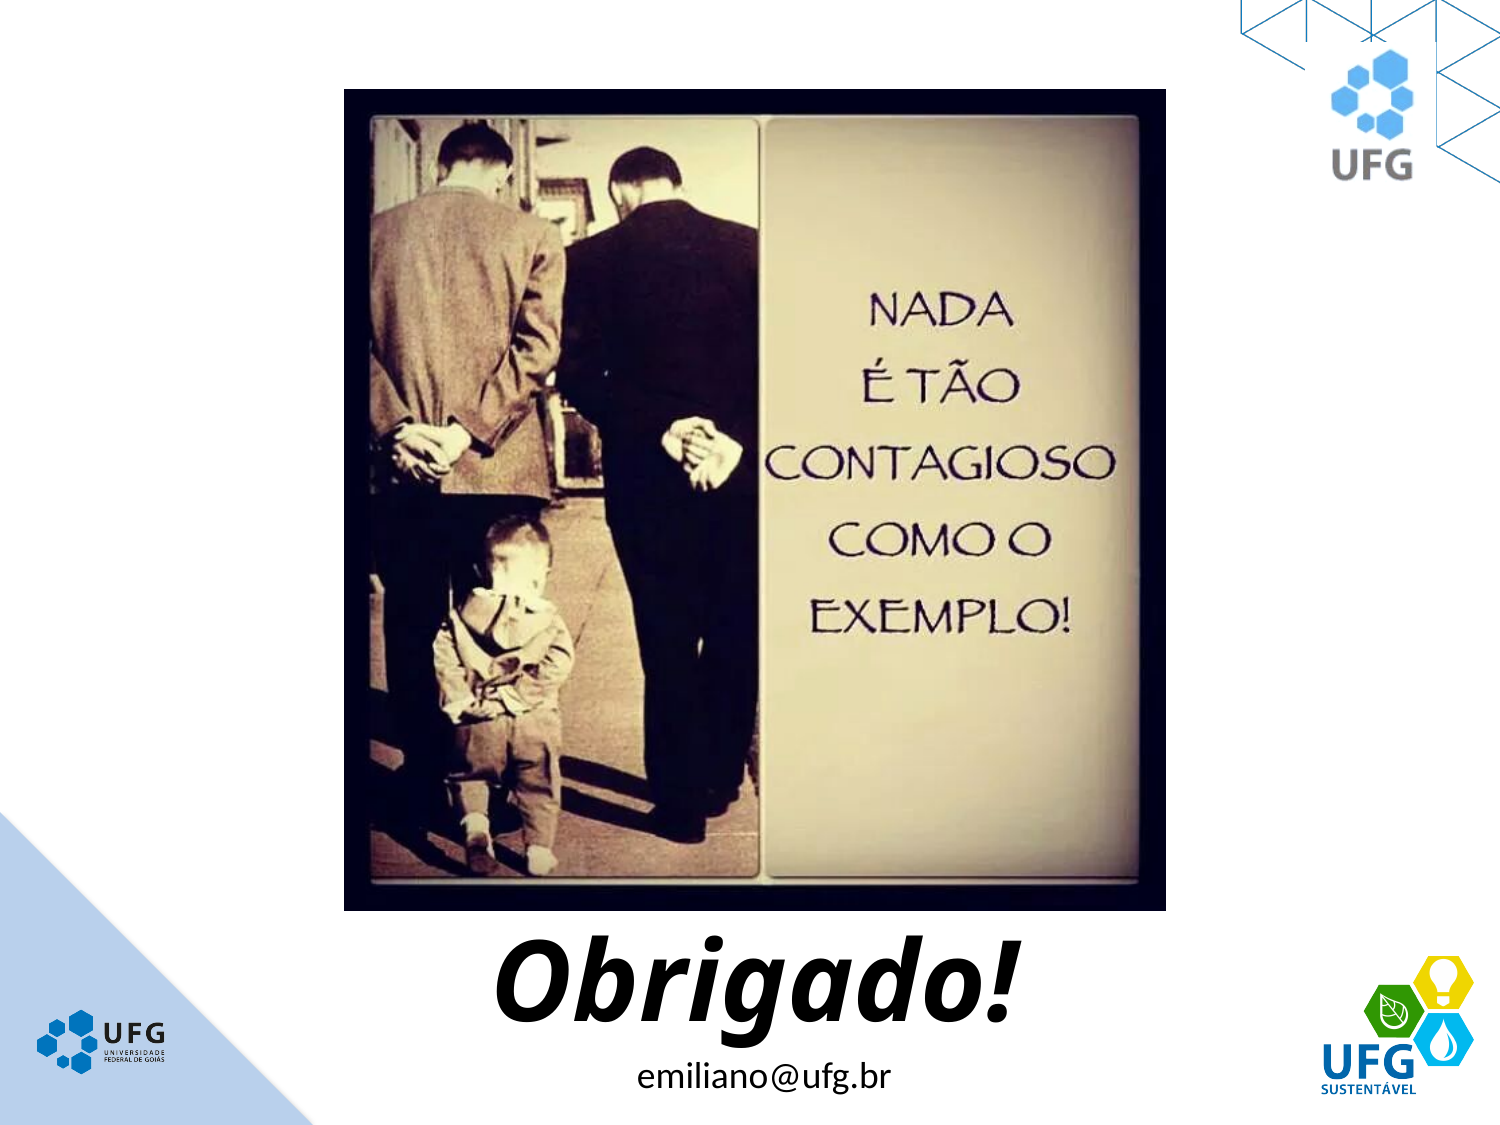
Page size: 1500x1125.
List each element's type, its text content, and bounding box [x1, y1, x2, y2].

text_box emiliano@ufg.br [622, 1043, 908, 1104]
text_box Obrigado! [476, 918, 1034, 1051]
picture [344, 89, 1166, 911]
picture [1431, 1022, 1456, 1060]
picture [1239, 0, 1500, 354]
picture [26, 989, 175, 1095]
picture [1320, 956, 1474, 1098]
text_box [0, 811, 314, 1125]
